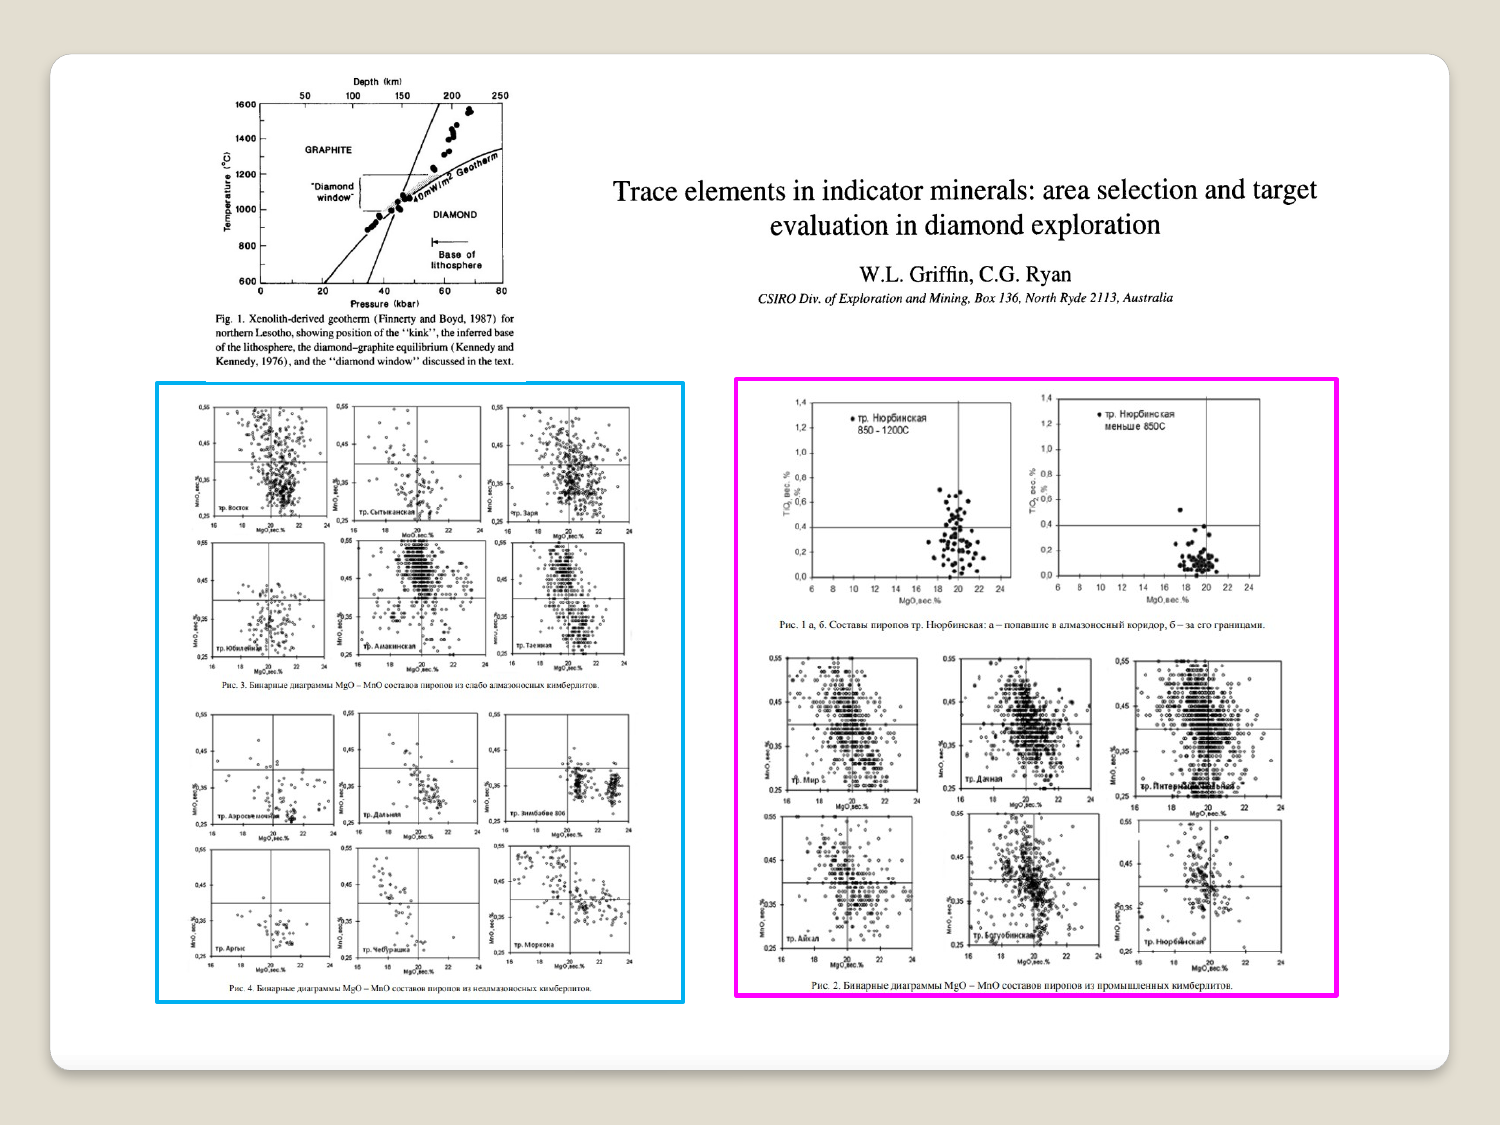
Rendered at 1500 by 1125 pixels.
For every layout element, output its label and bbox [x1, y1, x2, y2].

picture [587, 154, 1360, 346]
picture [737, 381, 1335, 994]
picture [206, 71, 526, 381]
picture [160, 386, 680, 999]
